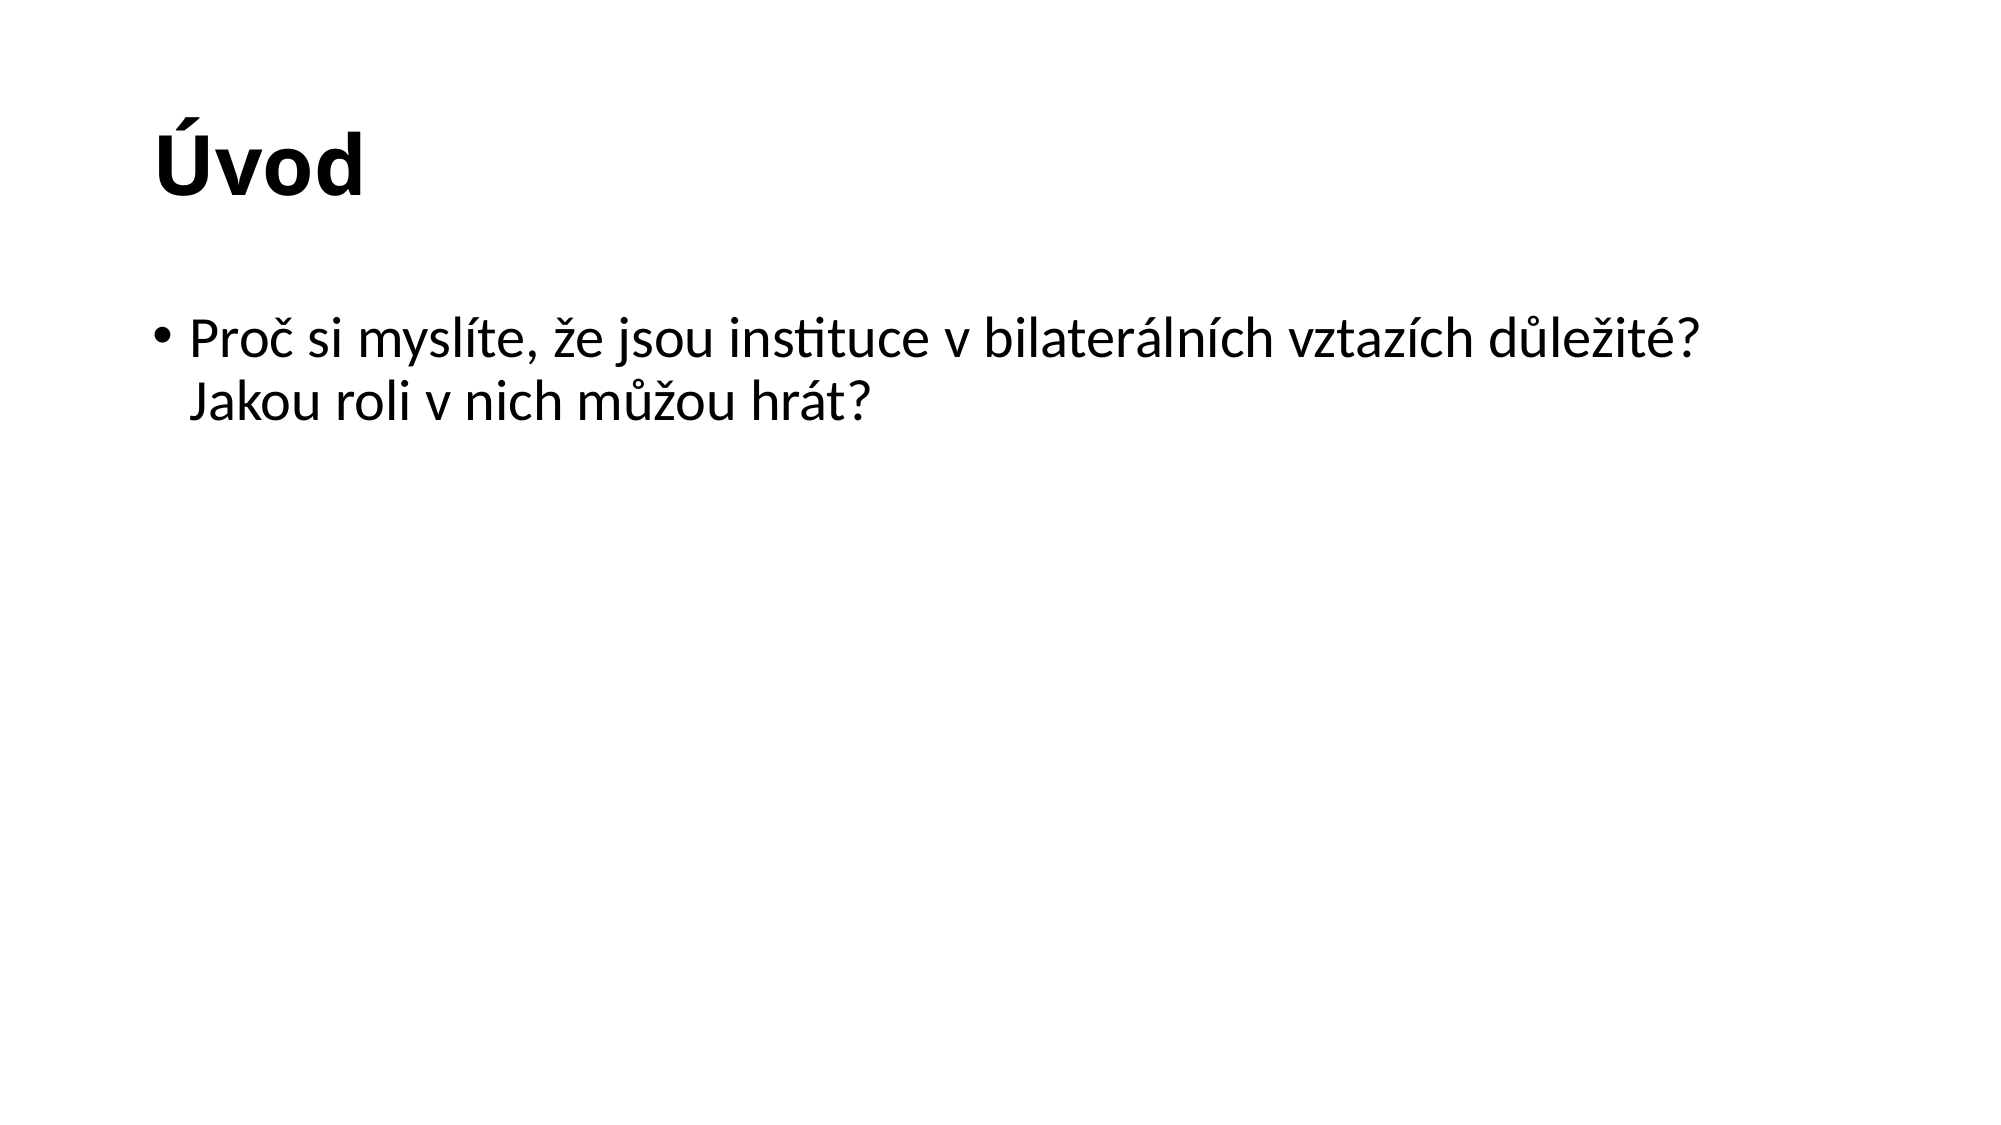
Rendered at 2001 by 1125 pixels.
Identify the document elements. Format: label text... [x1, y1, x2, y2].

title Úvod [137, 59, 1863, 278]
list Proč si myslíte, že jsou instituce v bilaterálních vztazích důležité? Jakou roli v nich můžou hrát? [137, 299, 1863, 1014]
